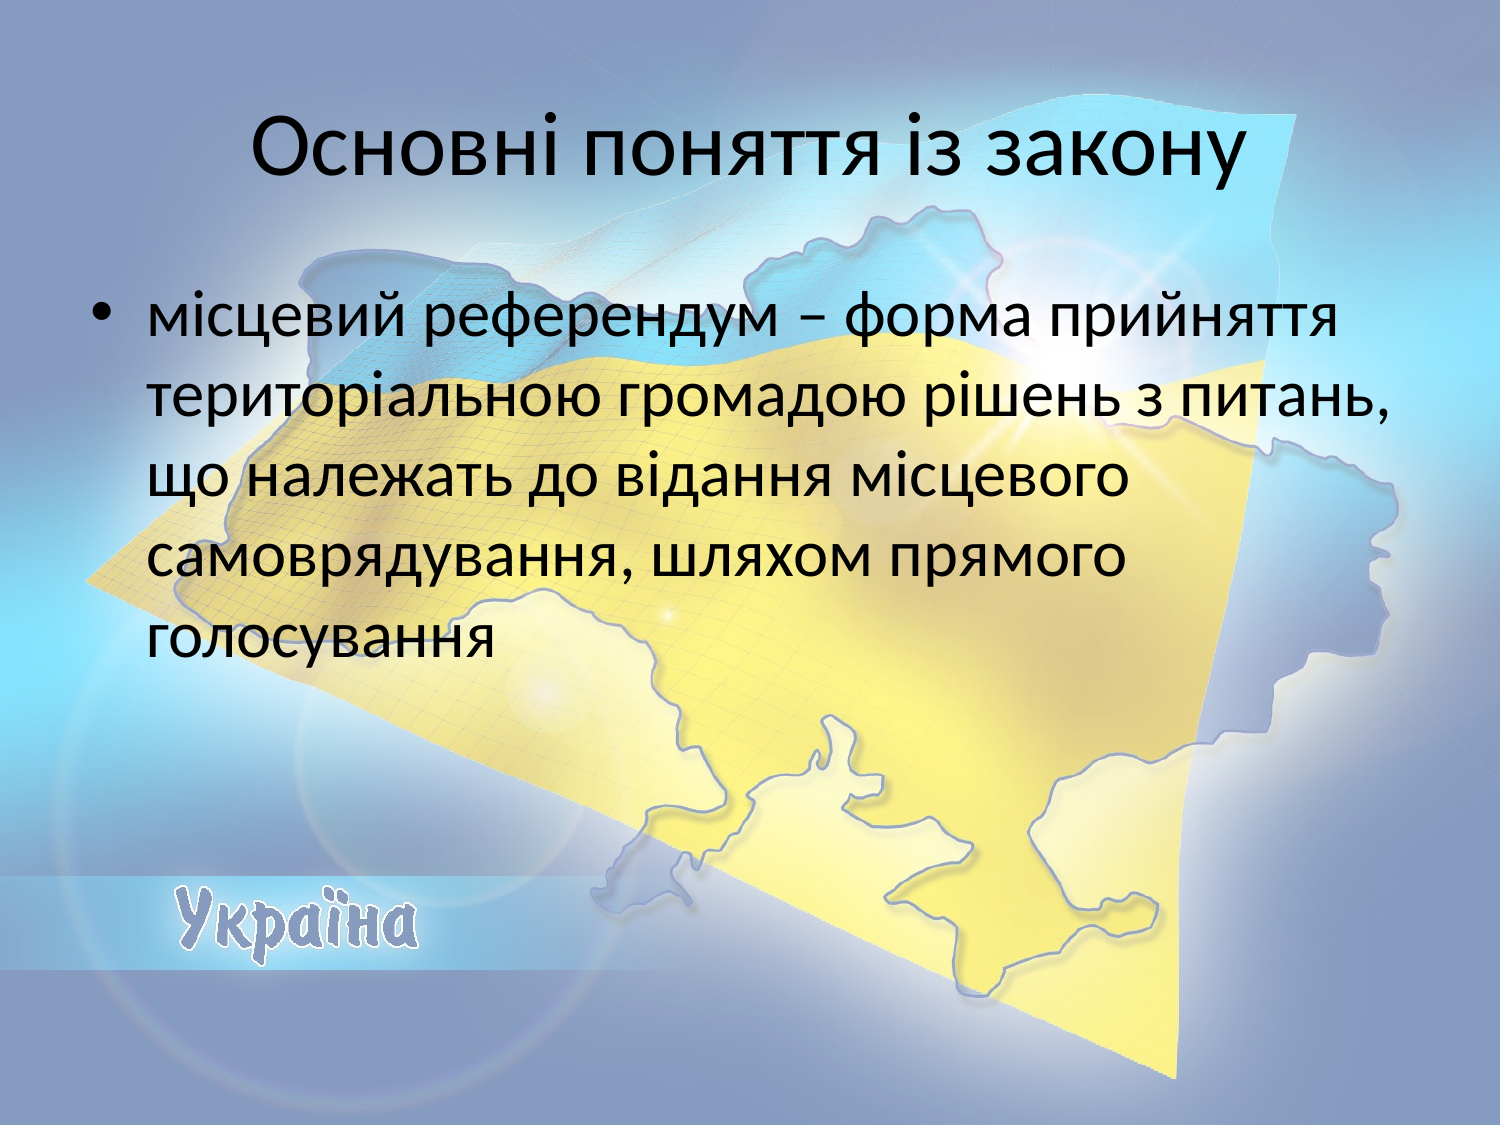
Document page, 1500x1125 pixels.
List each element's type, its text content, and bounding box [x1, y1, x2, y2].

list місцевий референдум – форма прийняття територіальною громадою рішень з питань, що належать до відання місцевого самоврядування, шляхом прямого голосування [75, 262, 1425, 1005]
title Основні поняття із закону [75, 45, 1425, 233]
